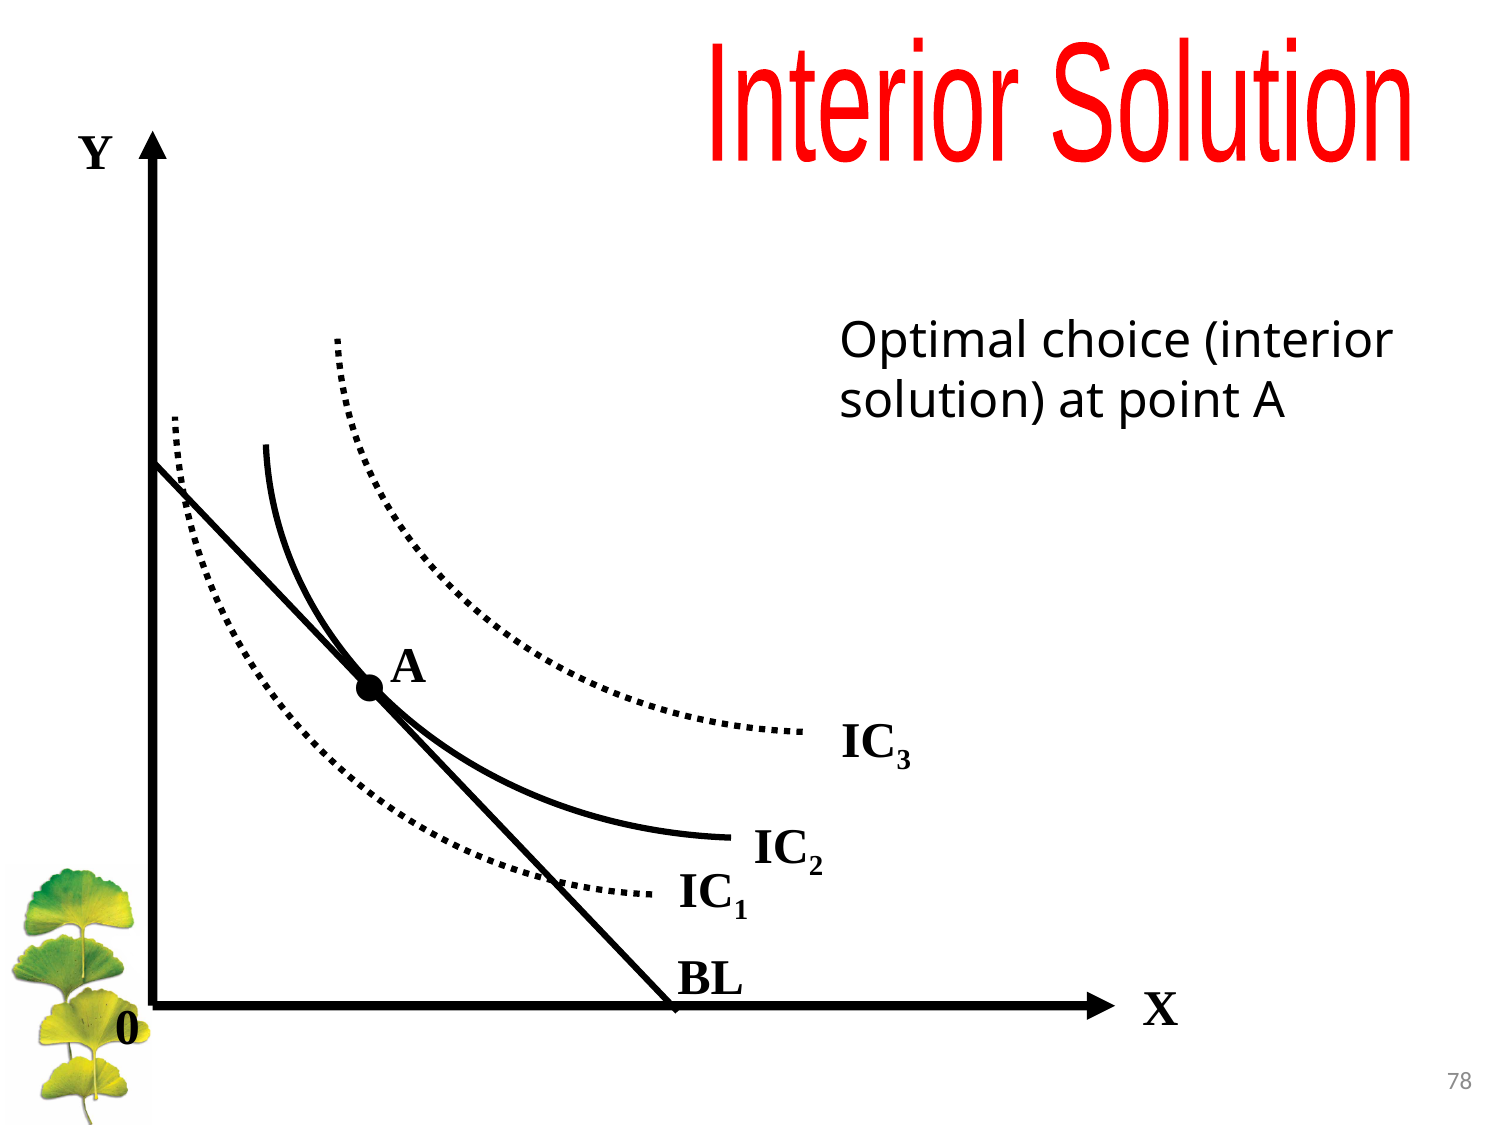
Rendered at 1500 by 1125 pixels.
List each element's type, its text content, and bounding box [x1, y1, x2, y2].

slide_number 78 [1374, 1050, 1488, 1110]
text_box IC2 [738, 805, 839, 889]
text_box [146, 130, 159, 461]
text_box [655, 710, 737, 838]
text_box X [1127, 968, 1194, 1043]
text_box IC1 [663, 849, 764, 933]
text_box [174, 410, 660, 895]
text_box IC3 [826, 699, 927, 783]
picture [5, 864, 152, 1125]
text_box Y [62, 112, 129, 188]
text_box 0 [100, 987, 155, 1063]
text_box A [375, 624, 441, 700]
text_box [337, 324, 823, 732]
text_box Optimal choice (interior solution) at point A [824, 299, 1413, 435]
text_box [524, 999, 556, 1075]
text_box [759, 999, 1116, 1012]
text_box BL [662, 937, 759, 1013]
